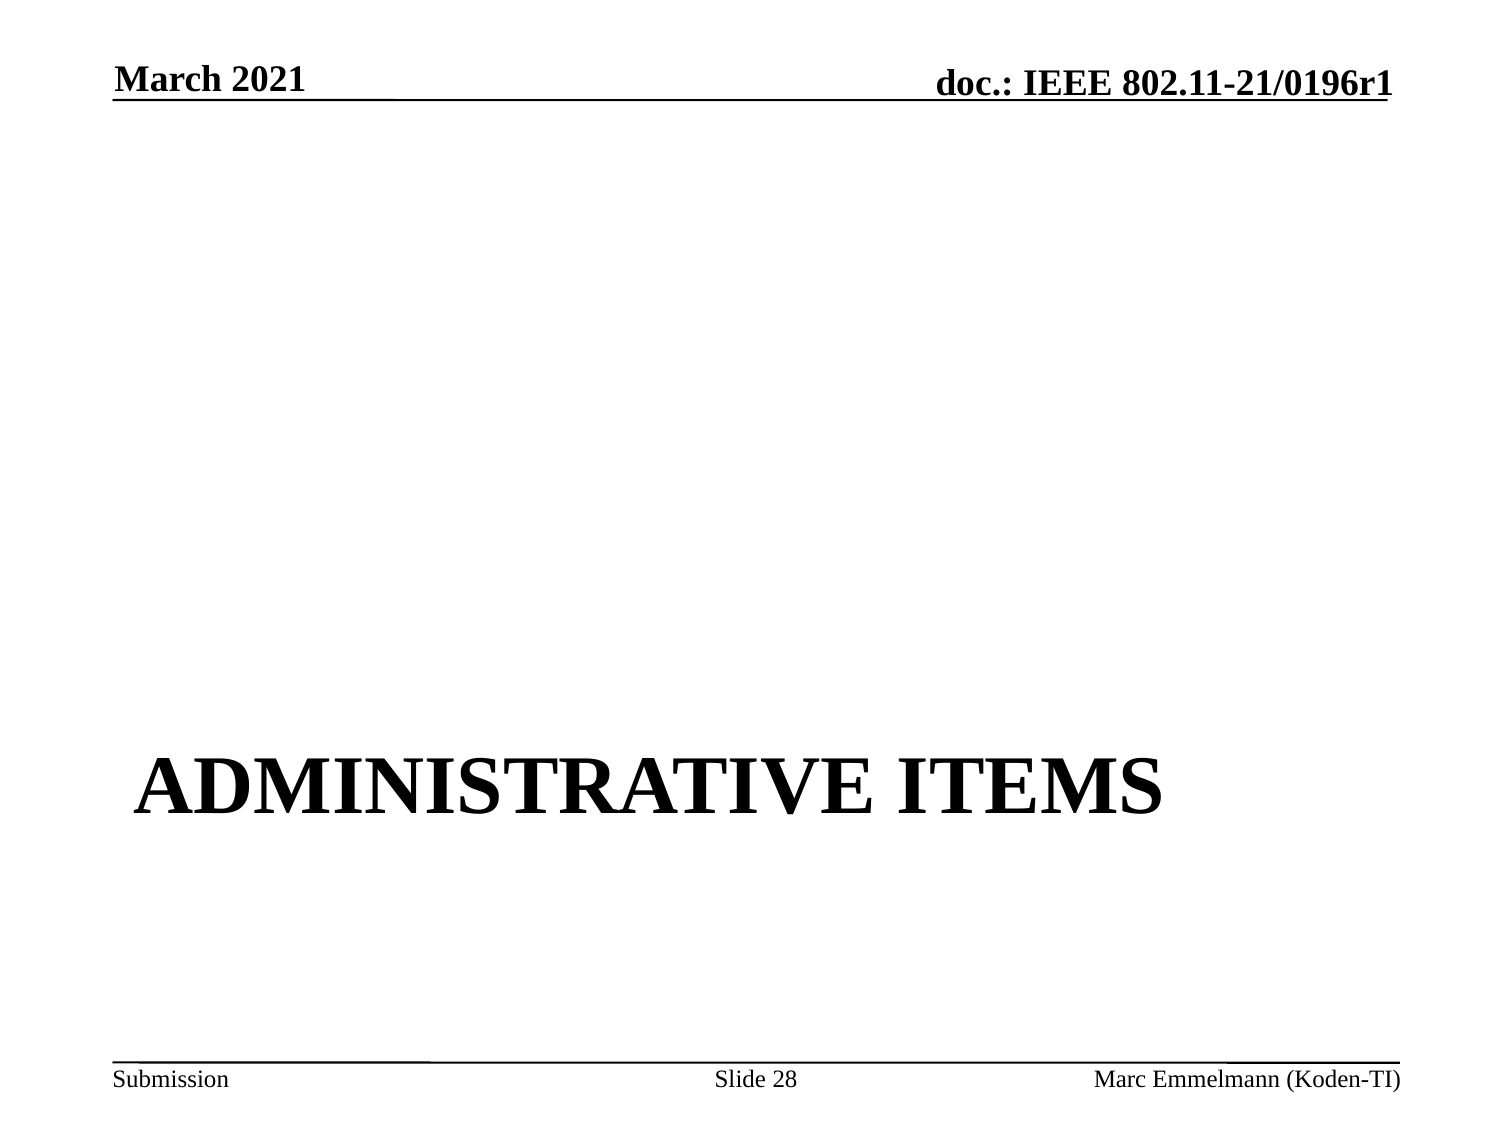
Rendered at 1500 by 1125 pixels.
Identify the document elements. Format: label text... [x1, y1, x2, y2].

footer Marc Emmelmann (Koden-TI) [878, 1061, 1402, 1093]
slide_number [114, 54, 423, 100]
slide_number Slide 28 [712, 1061, 800, 1123]
title Administrative Items [118, 722, 1394, 947]
